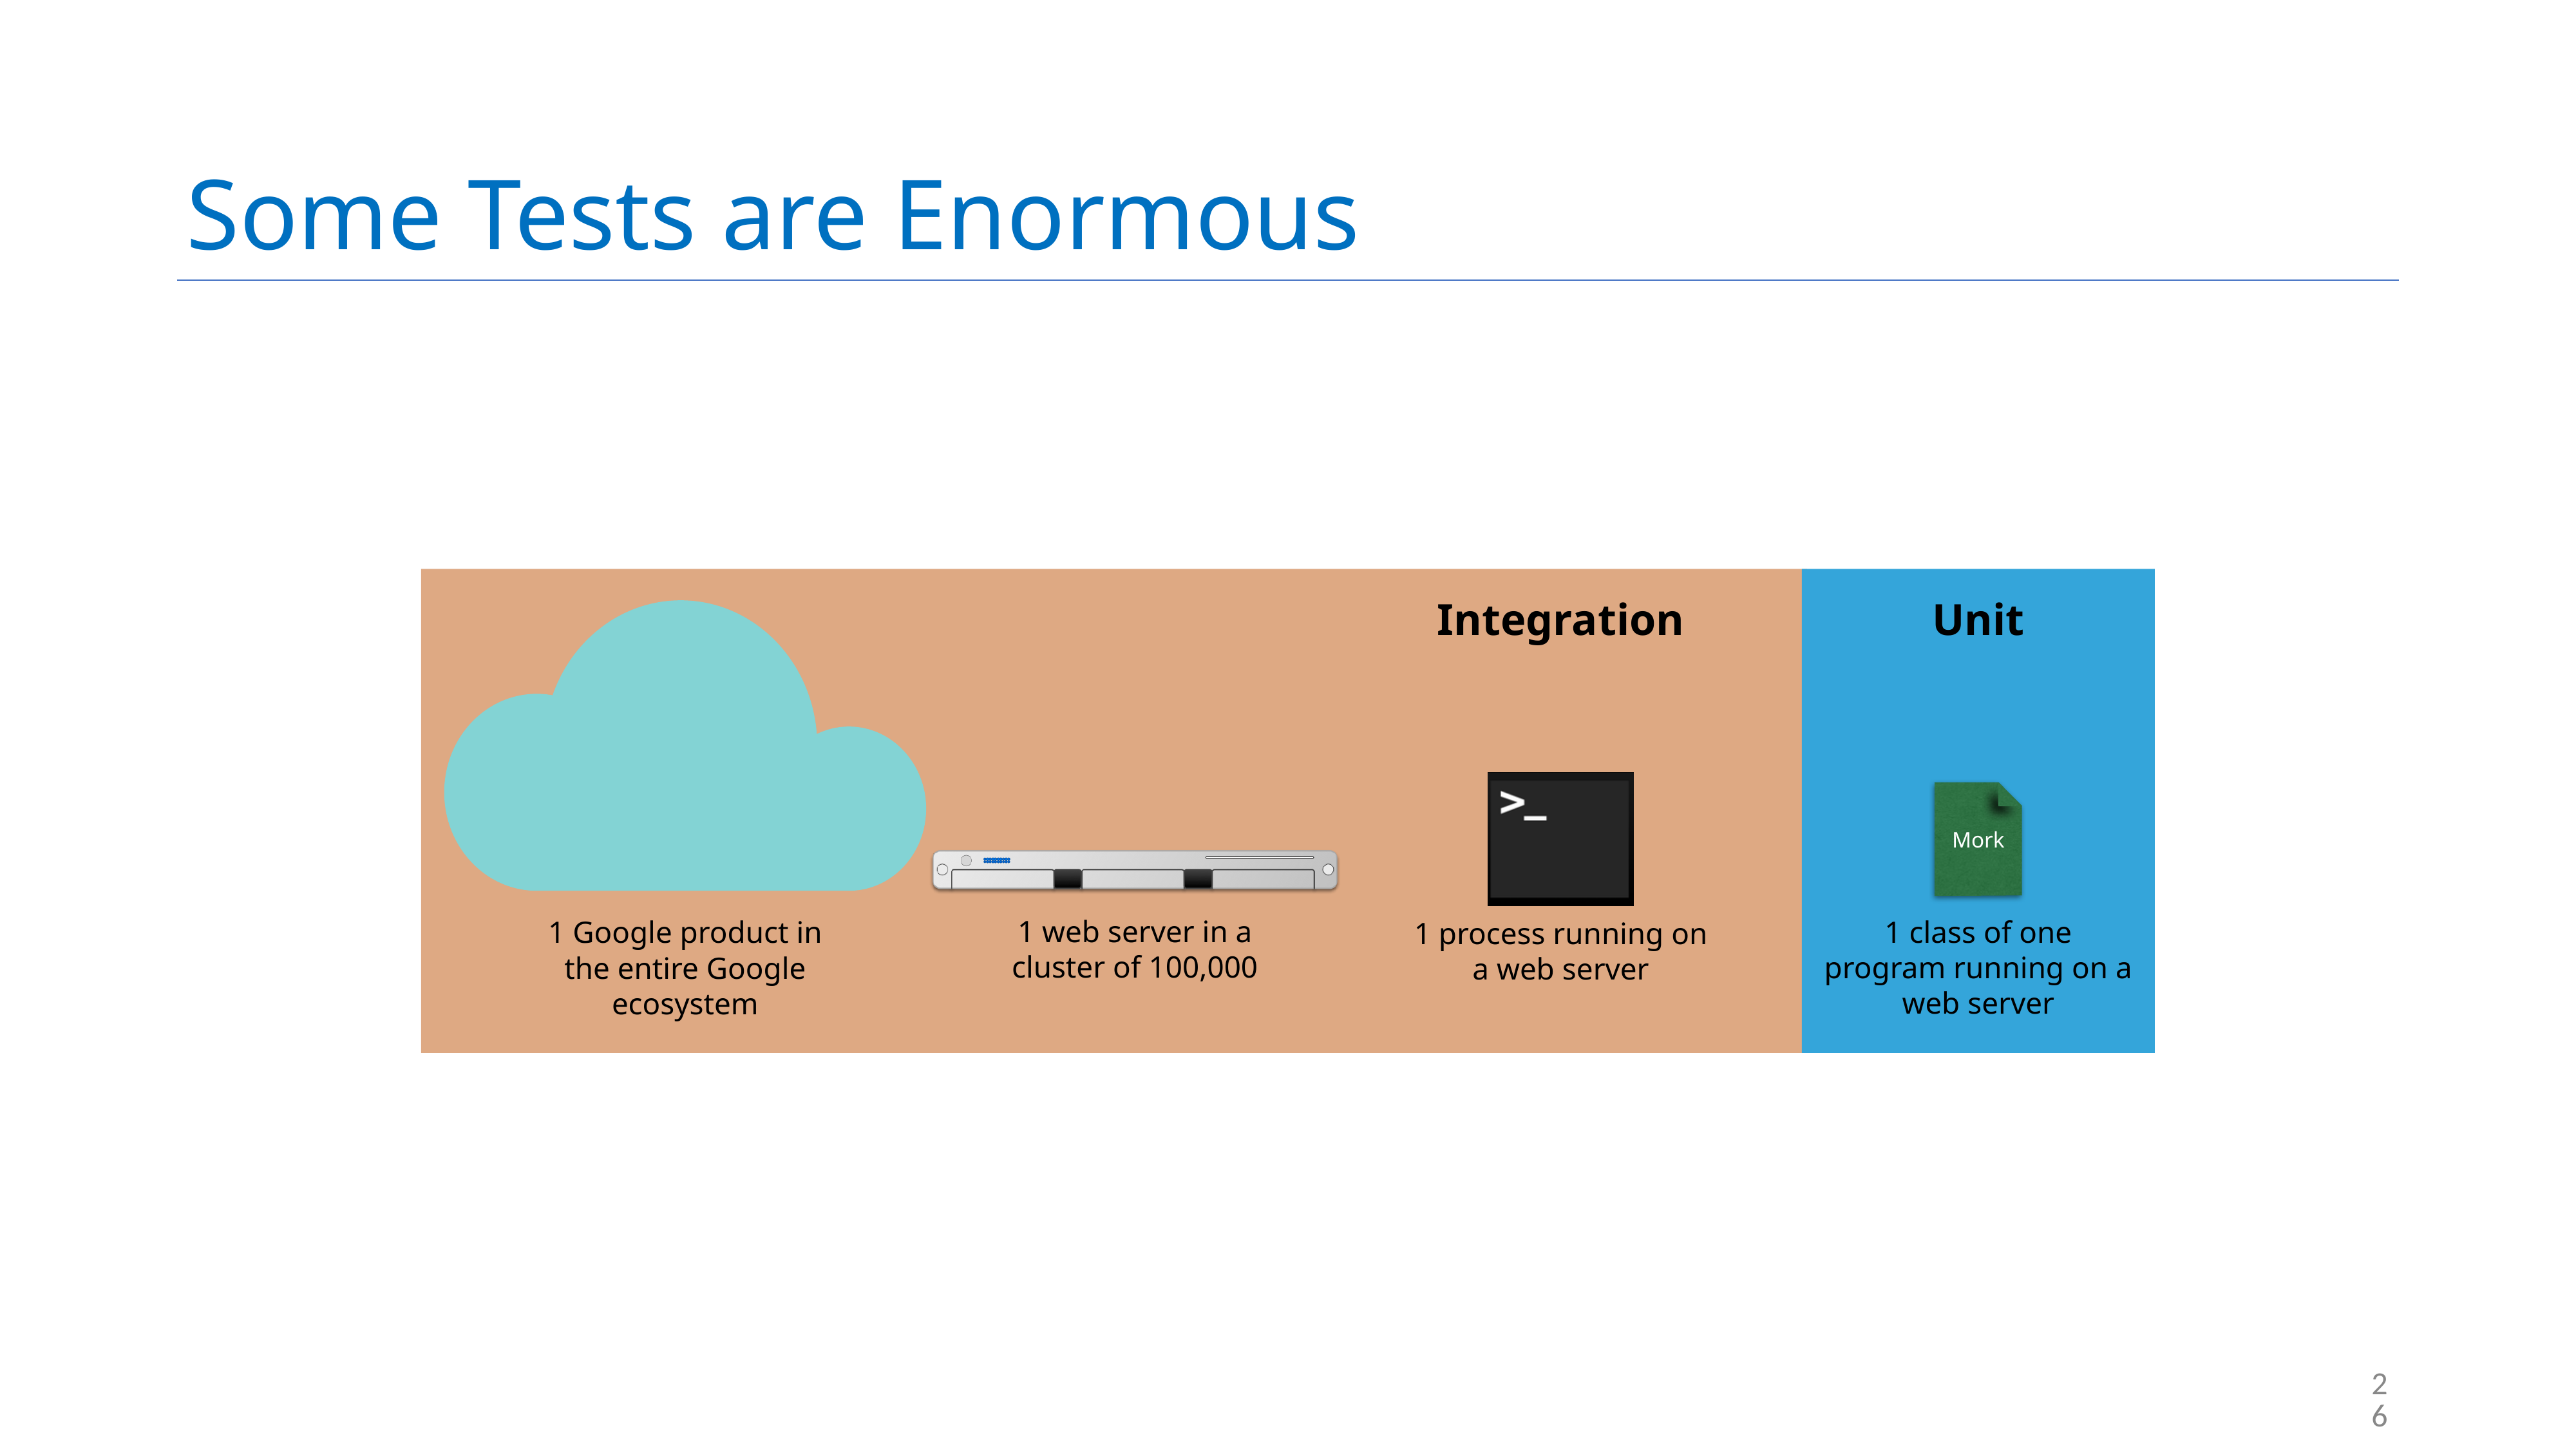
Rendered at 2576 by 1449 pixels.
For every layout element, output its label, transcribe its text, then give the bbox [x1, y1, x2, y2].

text_box Integration [1433, 588, 1689, 649]
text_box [1401, 772, 1720, 951]
text_box Unit [1927, 588, 2029, 649]
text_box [1934, 782, 2022, 896]
slide_number 26 [2360, 1355, 2400, 1408]
text_box [421, 569, 1801, 1053]
title Some Tests are Enormous [176, 0, 2400, 281]
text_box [444, 600, 927, 967]
text_box 1 class of one program running on a web server [1819, 909, 2137, 1025]
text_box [929, 848, 1341, 949]
text_box [1801, 569, 2155, 1053]
